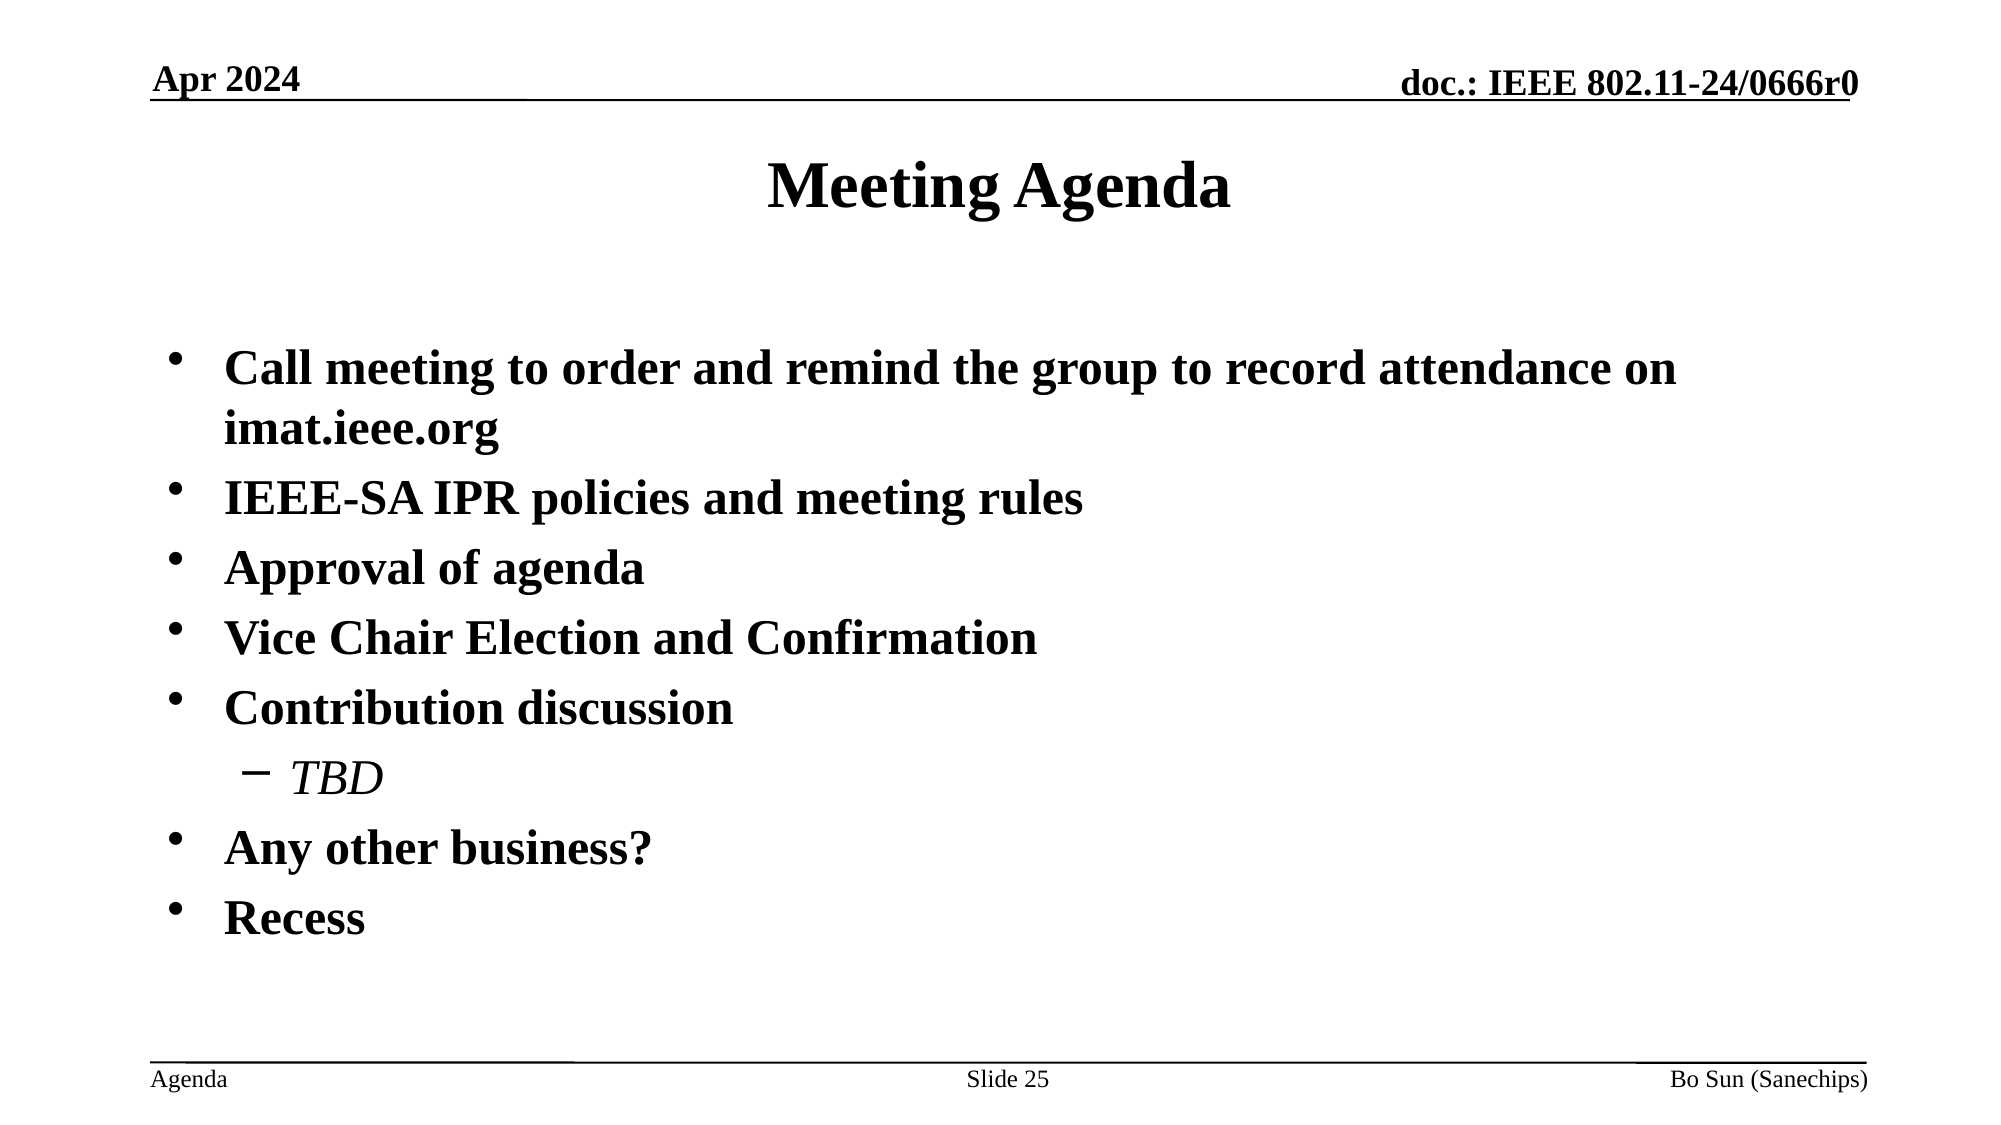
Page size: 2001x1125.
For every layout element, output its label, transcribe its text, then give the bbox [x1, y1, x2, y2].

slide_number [152, 54, 563, 100]
text_box Call meeting to order and remind the group to record attendance on imat.ieee.org IEEE-SA IPR policies and meeting rules Approval of agenda Vice Chair Election and Confirmation Contribution discussion TBD Any other business? Recess [152, 327, 1855, 1038]
text_box Meeting Agenda [362, 99, 1638, 262]
slide_number Slide [949, 1061, 1067, 1123]
footer Bo Sun (Sanechips) [1171, 1061, 1869, 1093]
